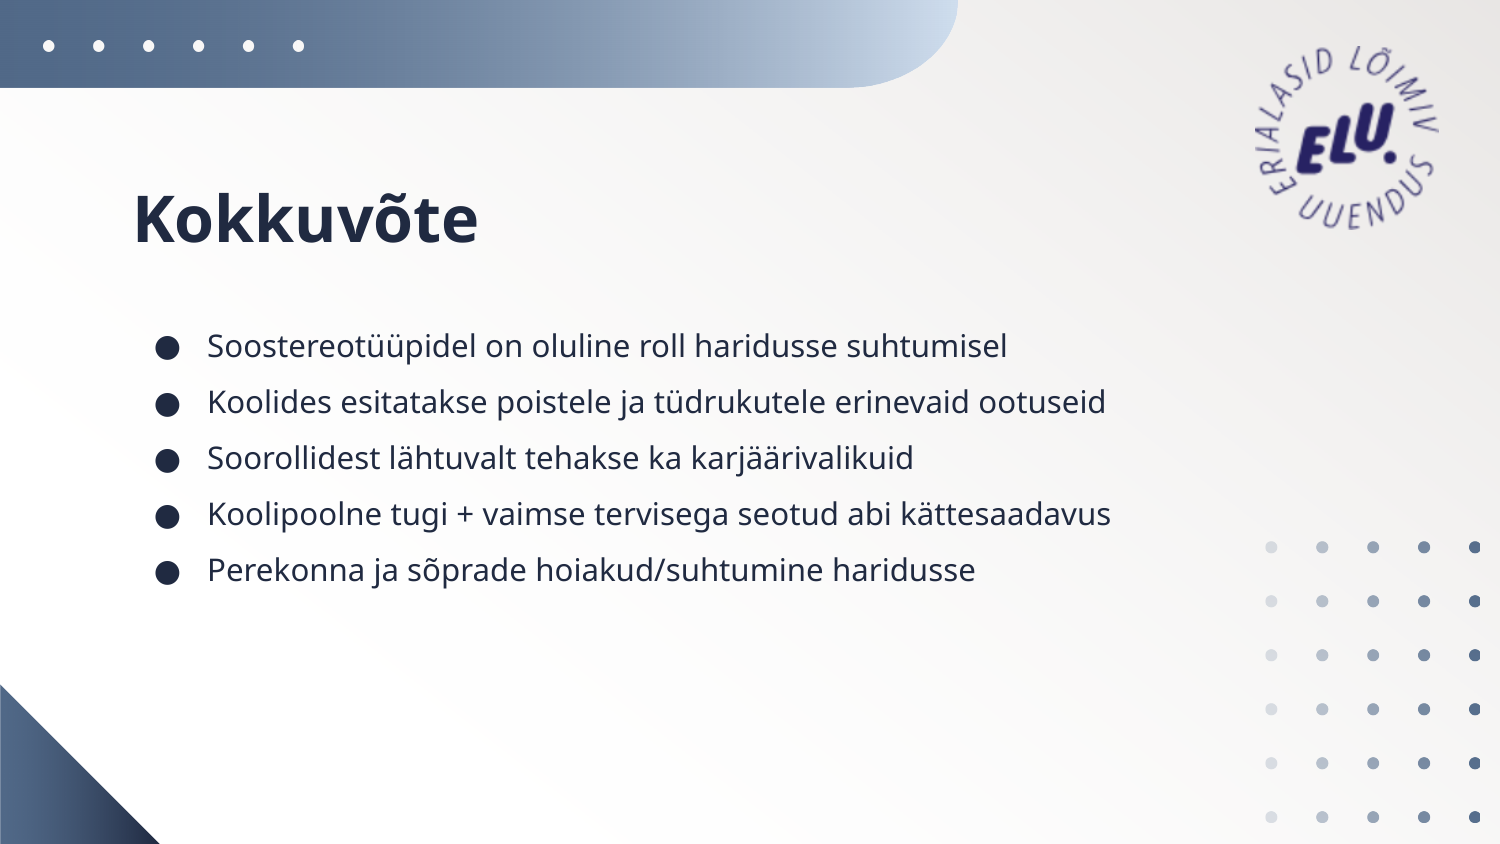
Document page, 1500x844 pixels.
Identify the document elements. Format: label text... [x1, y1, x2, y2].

picture [0, 0, 1500, 844]
subtitle Soostereotüüpidel on oluline roll haridusse suhtumisel Koolides esitatakse poistele ja tüdrukutele erinevaid ootuseid Soorollidest lähtuvalt tehakse ka karjäärivalikuid Koolipoolne tugi + vaimse tervisega seotud abi kättesaadavus Perekonna ja sõprade hoiakud/suhtumine haridusse [116, 292, 1271, 703]
title Kokkuvõte [116, 99, 1500, 271]
